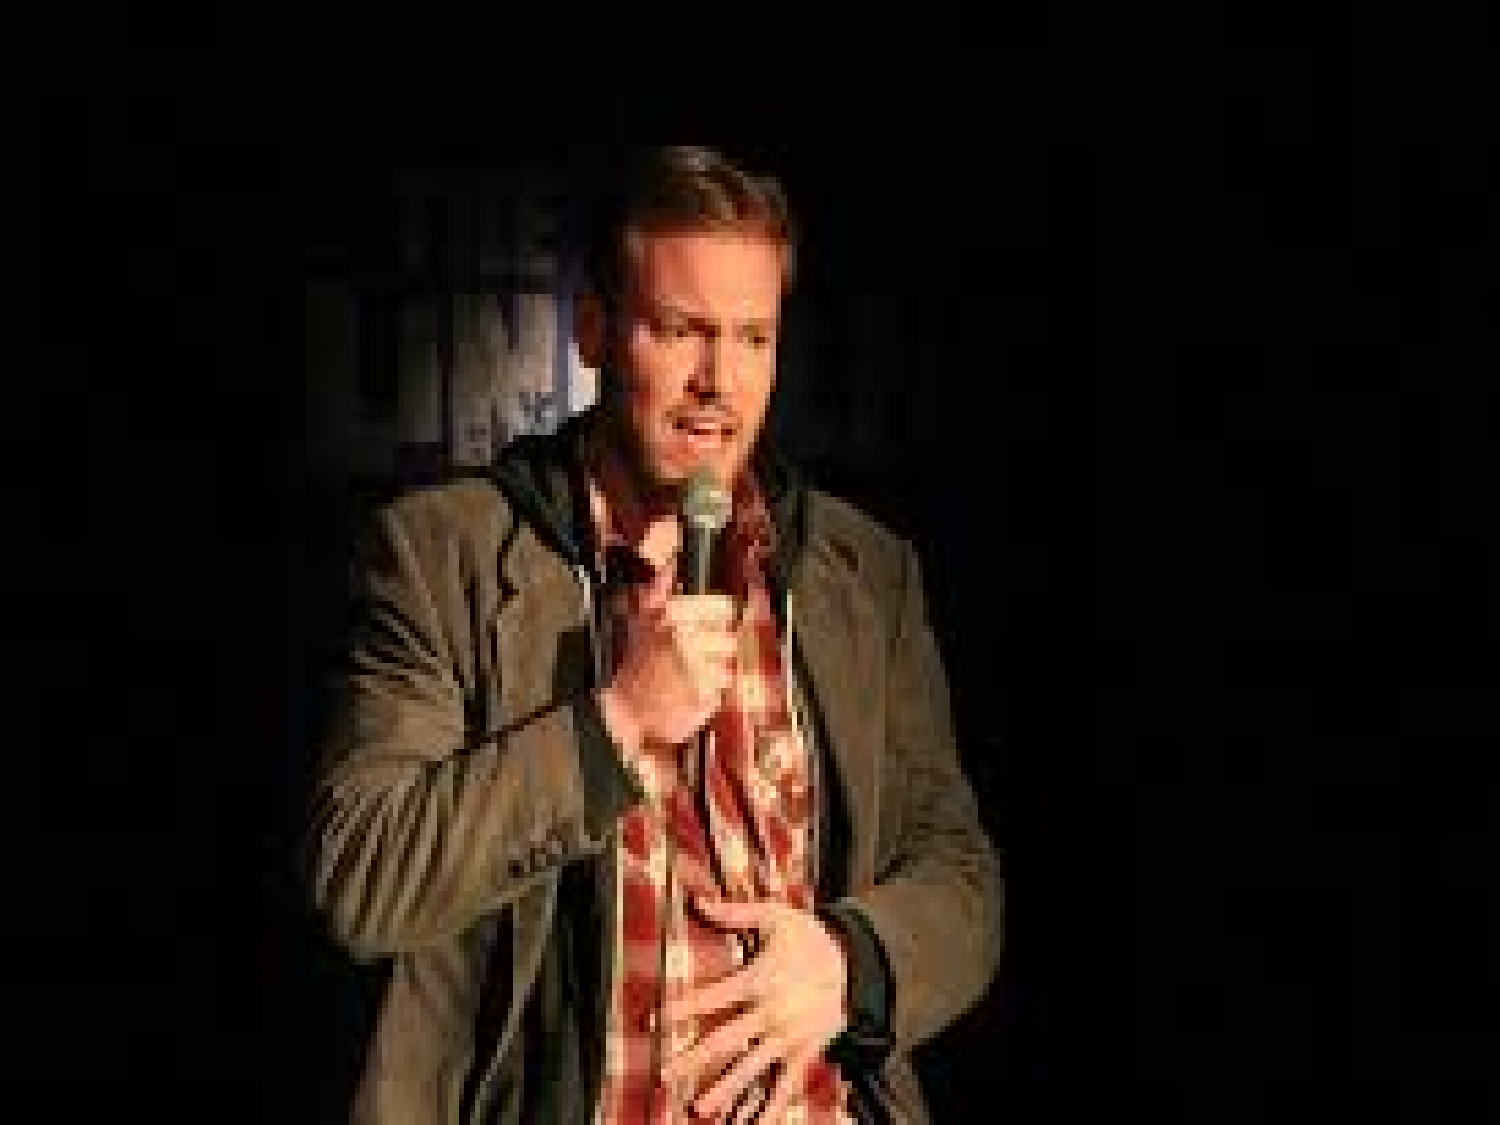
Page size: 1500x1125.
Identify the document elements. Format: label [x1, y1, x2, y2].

list [0, 0, 1500, 1125]
